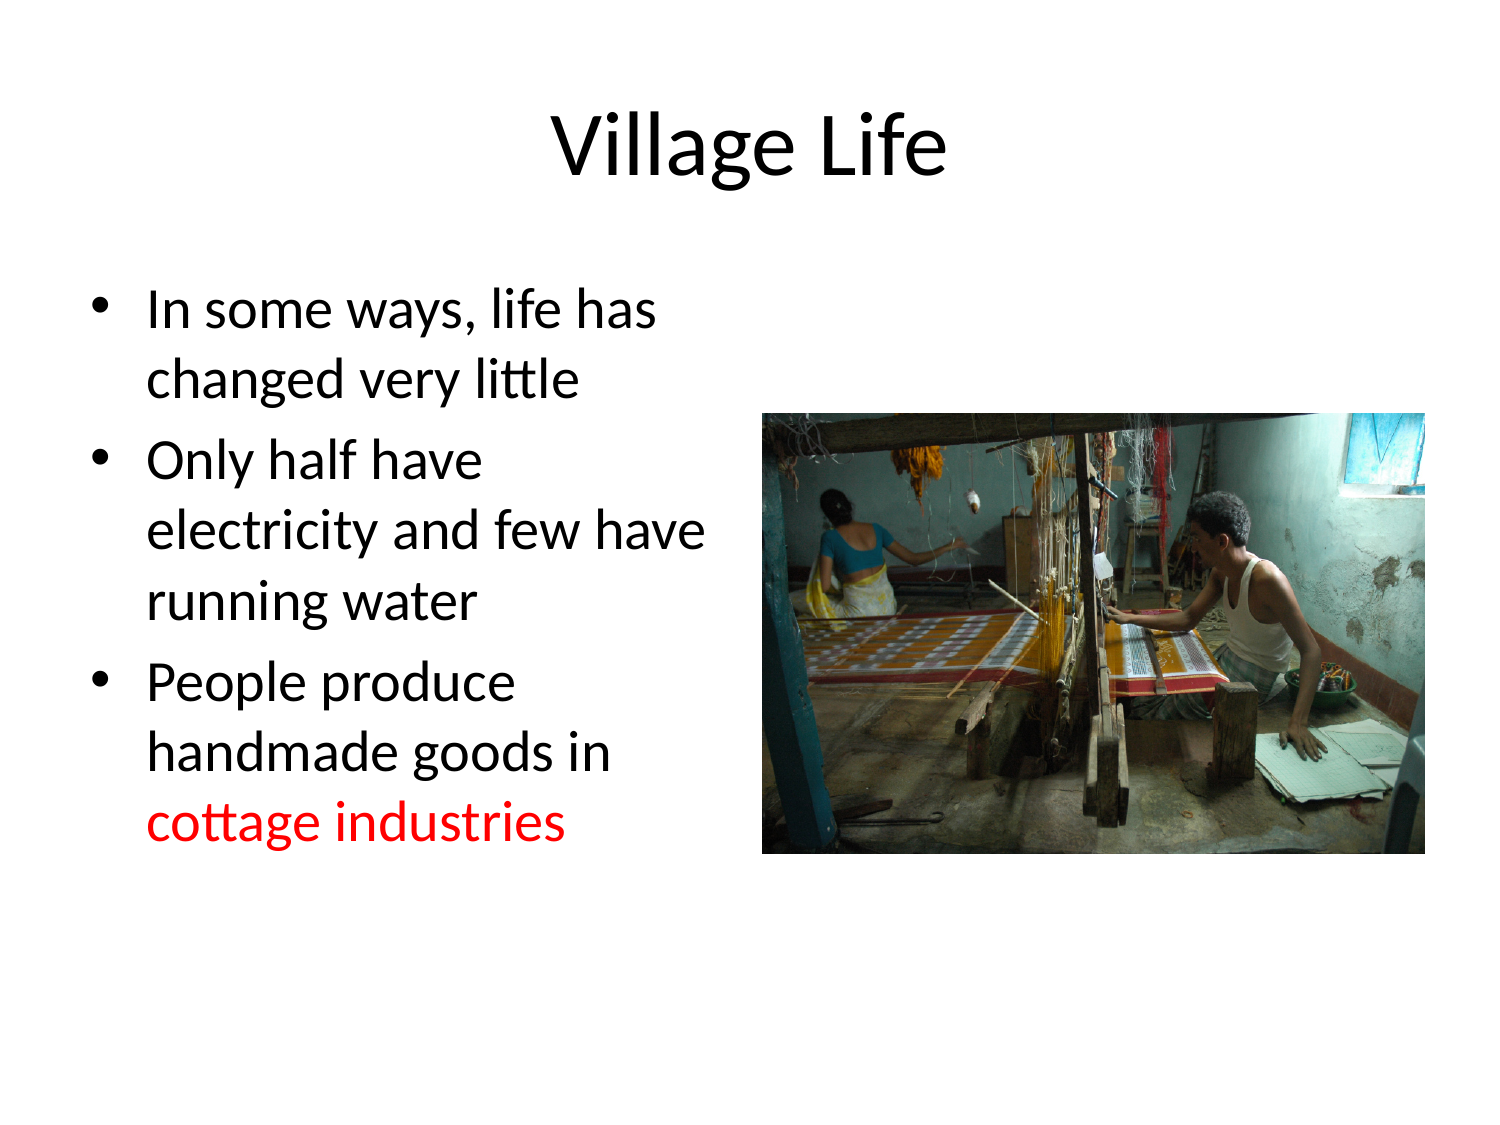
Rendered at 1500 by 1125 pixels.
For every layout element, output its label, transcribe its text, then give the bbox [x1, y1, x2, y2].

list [762, 262, 1426, 1006]
title Village Life [75, 45, 1425, 233]
list In some ways, life has changed very little Only half have electricity and few have running water People produce handmade goods in cottage industries [75, 262, 738, 1005]
